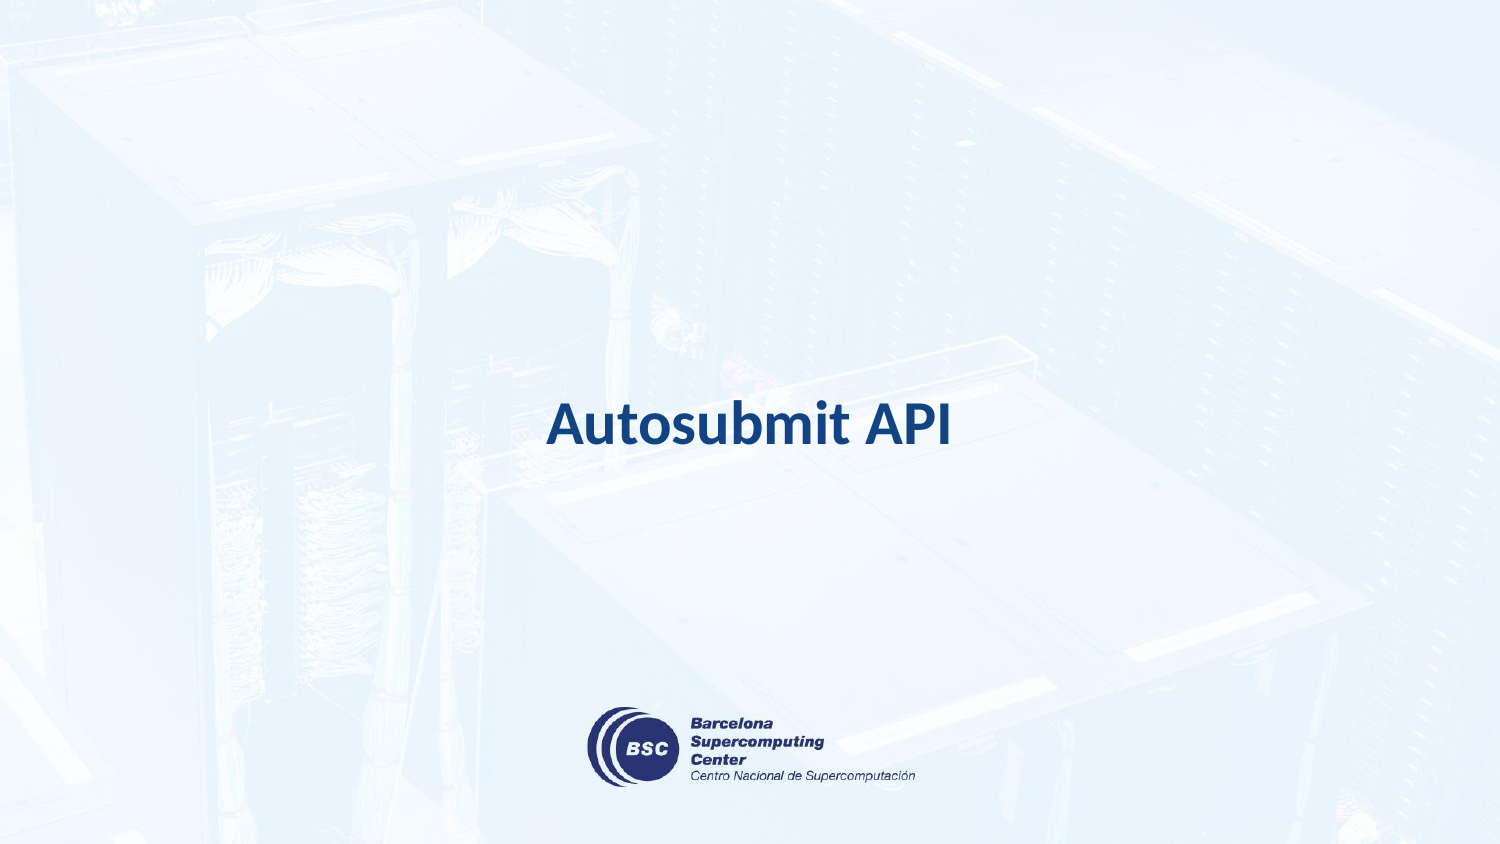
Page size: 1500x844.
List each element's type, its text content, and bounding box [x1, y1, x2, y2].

picture [0, 0, 1500, 844]
title Autosubmit API [243, 384, 1257, 459]
